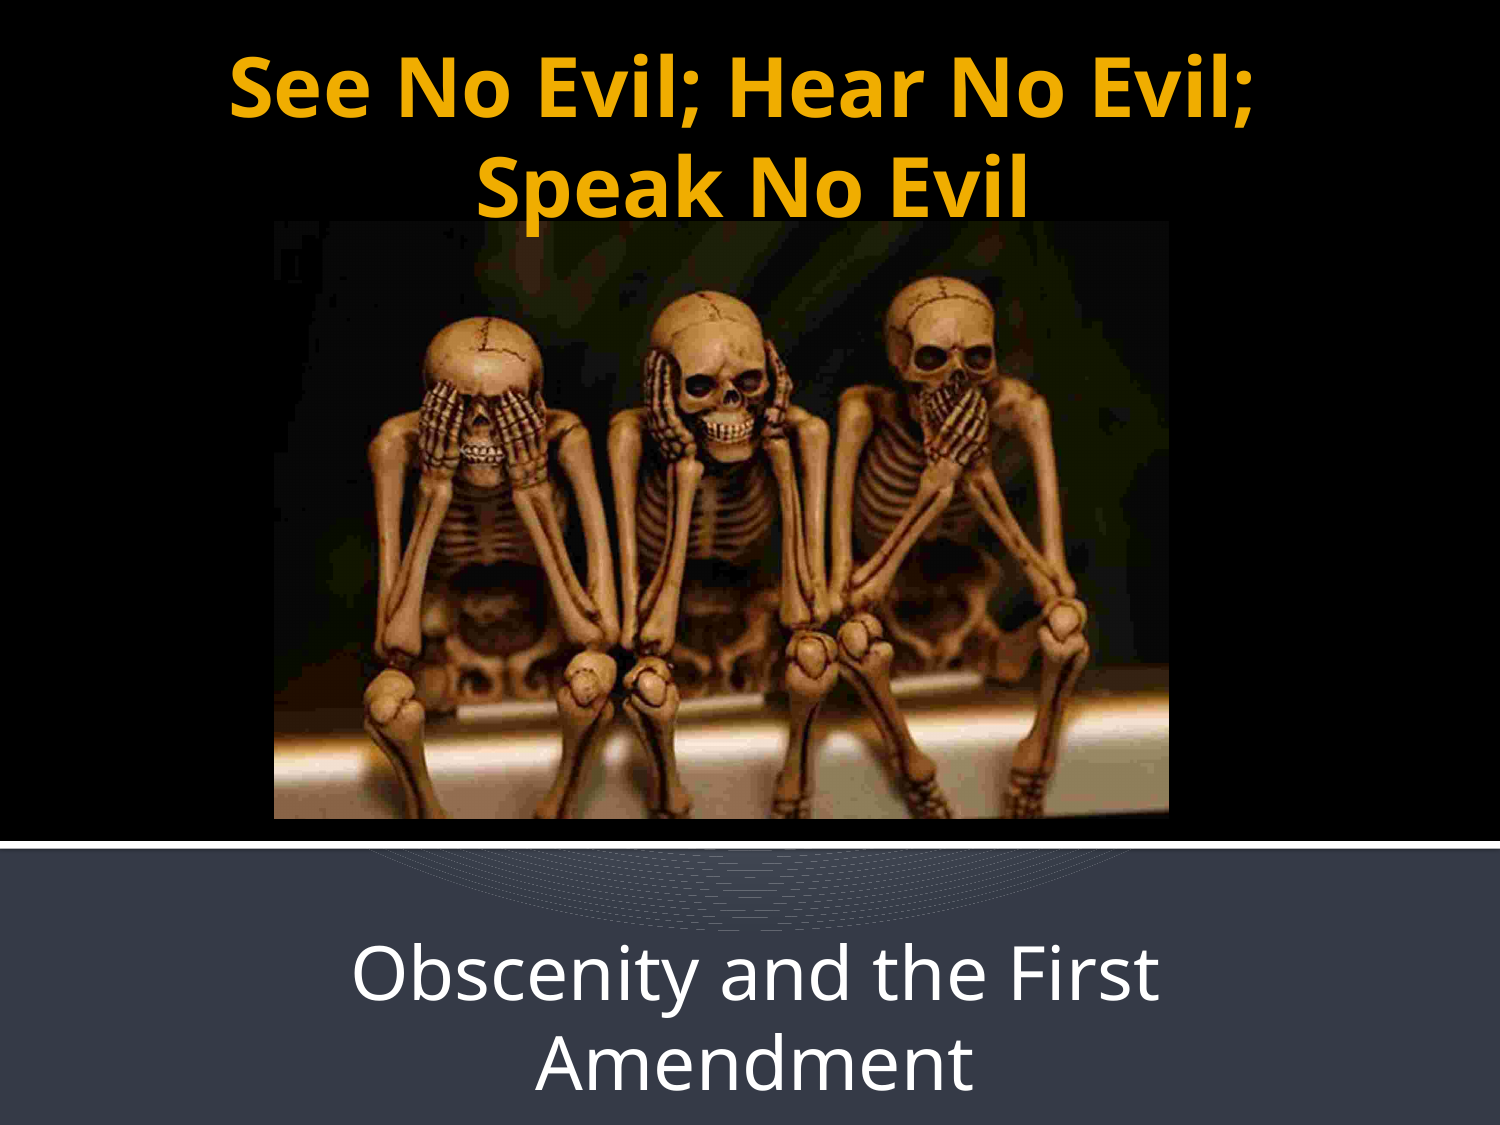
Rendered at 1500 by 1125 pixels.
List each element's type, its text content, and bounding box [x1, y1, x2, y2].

title See No Evil; Hear No Evil; Speak No Evil [50, 34, 1450, 309]
text_box Obscenity and the First Amendment [108, 918, 1402, 1114]
picture [274, 221, 1169, 819]
